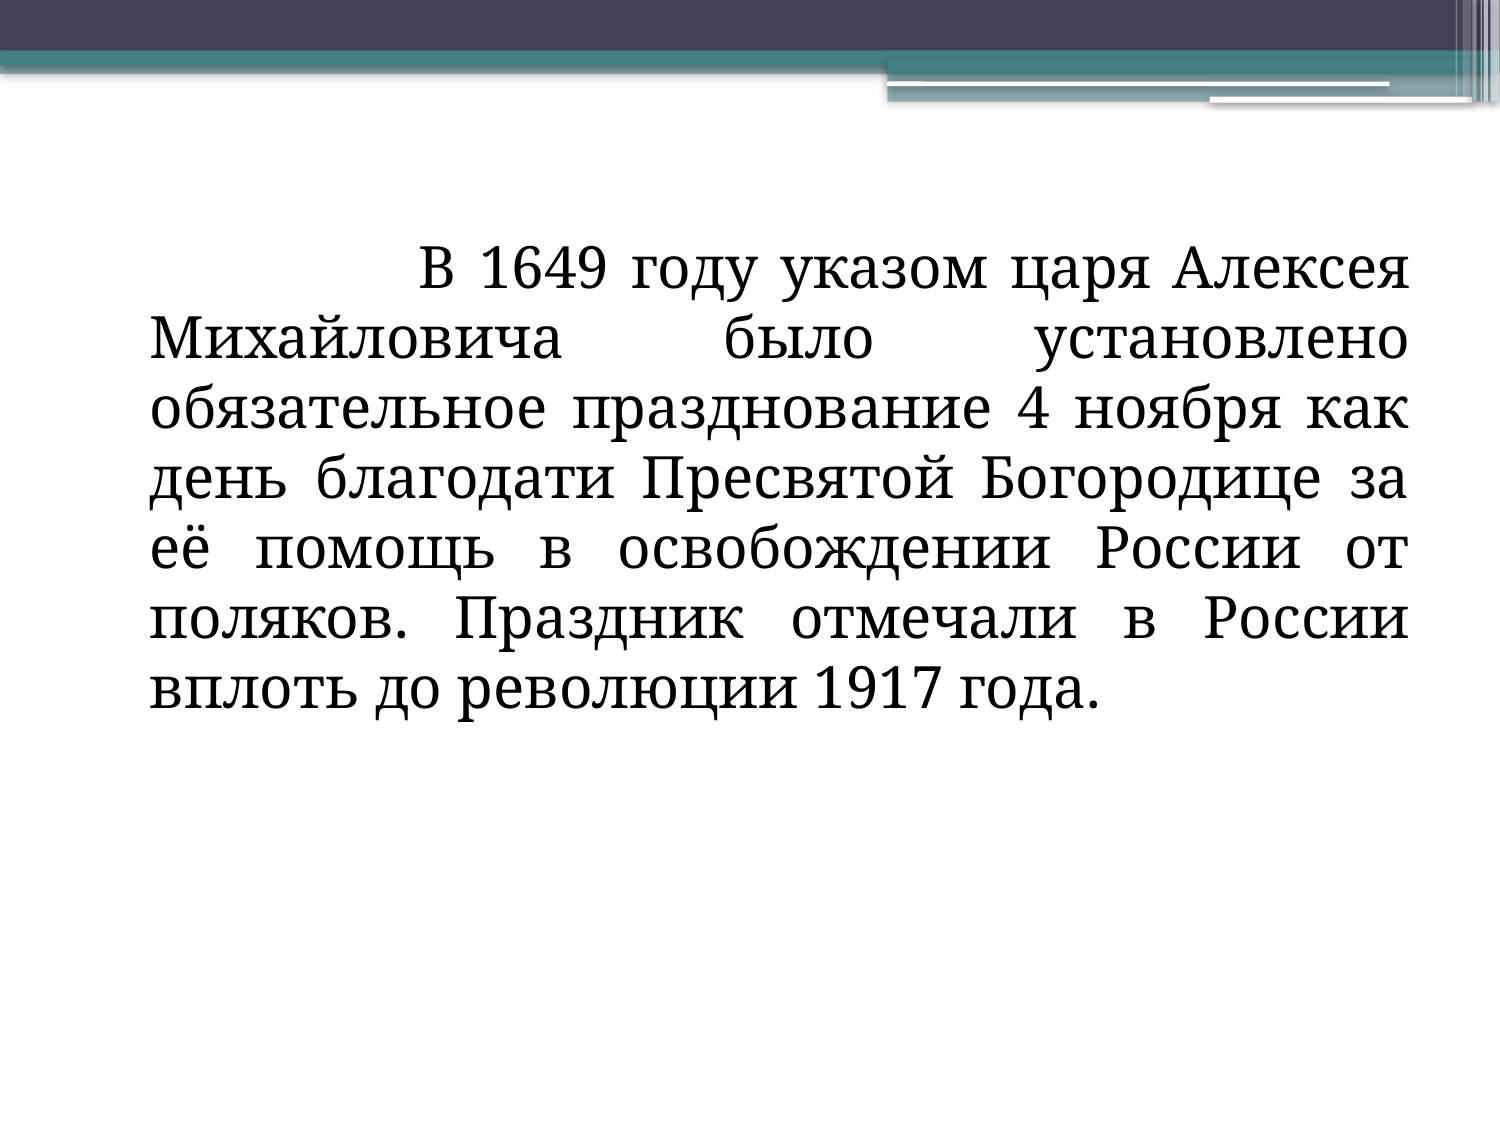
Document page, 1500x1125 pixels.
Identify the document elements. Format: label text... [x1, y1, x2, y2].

list В 1649 году указом царя Алексея Михайловича было установлено обязательное празднование 4 ноября как день благодати Пресвятой Богородице за её помощь в освобождении России от поляков. Праздник отмечали в России вплоть до революции 1917 года. [75, 222, 1425, 1125]
